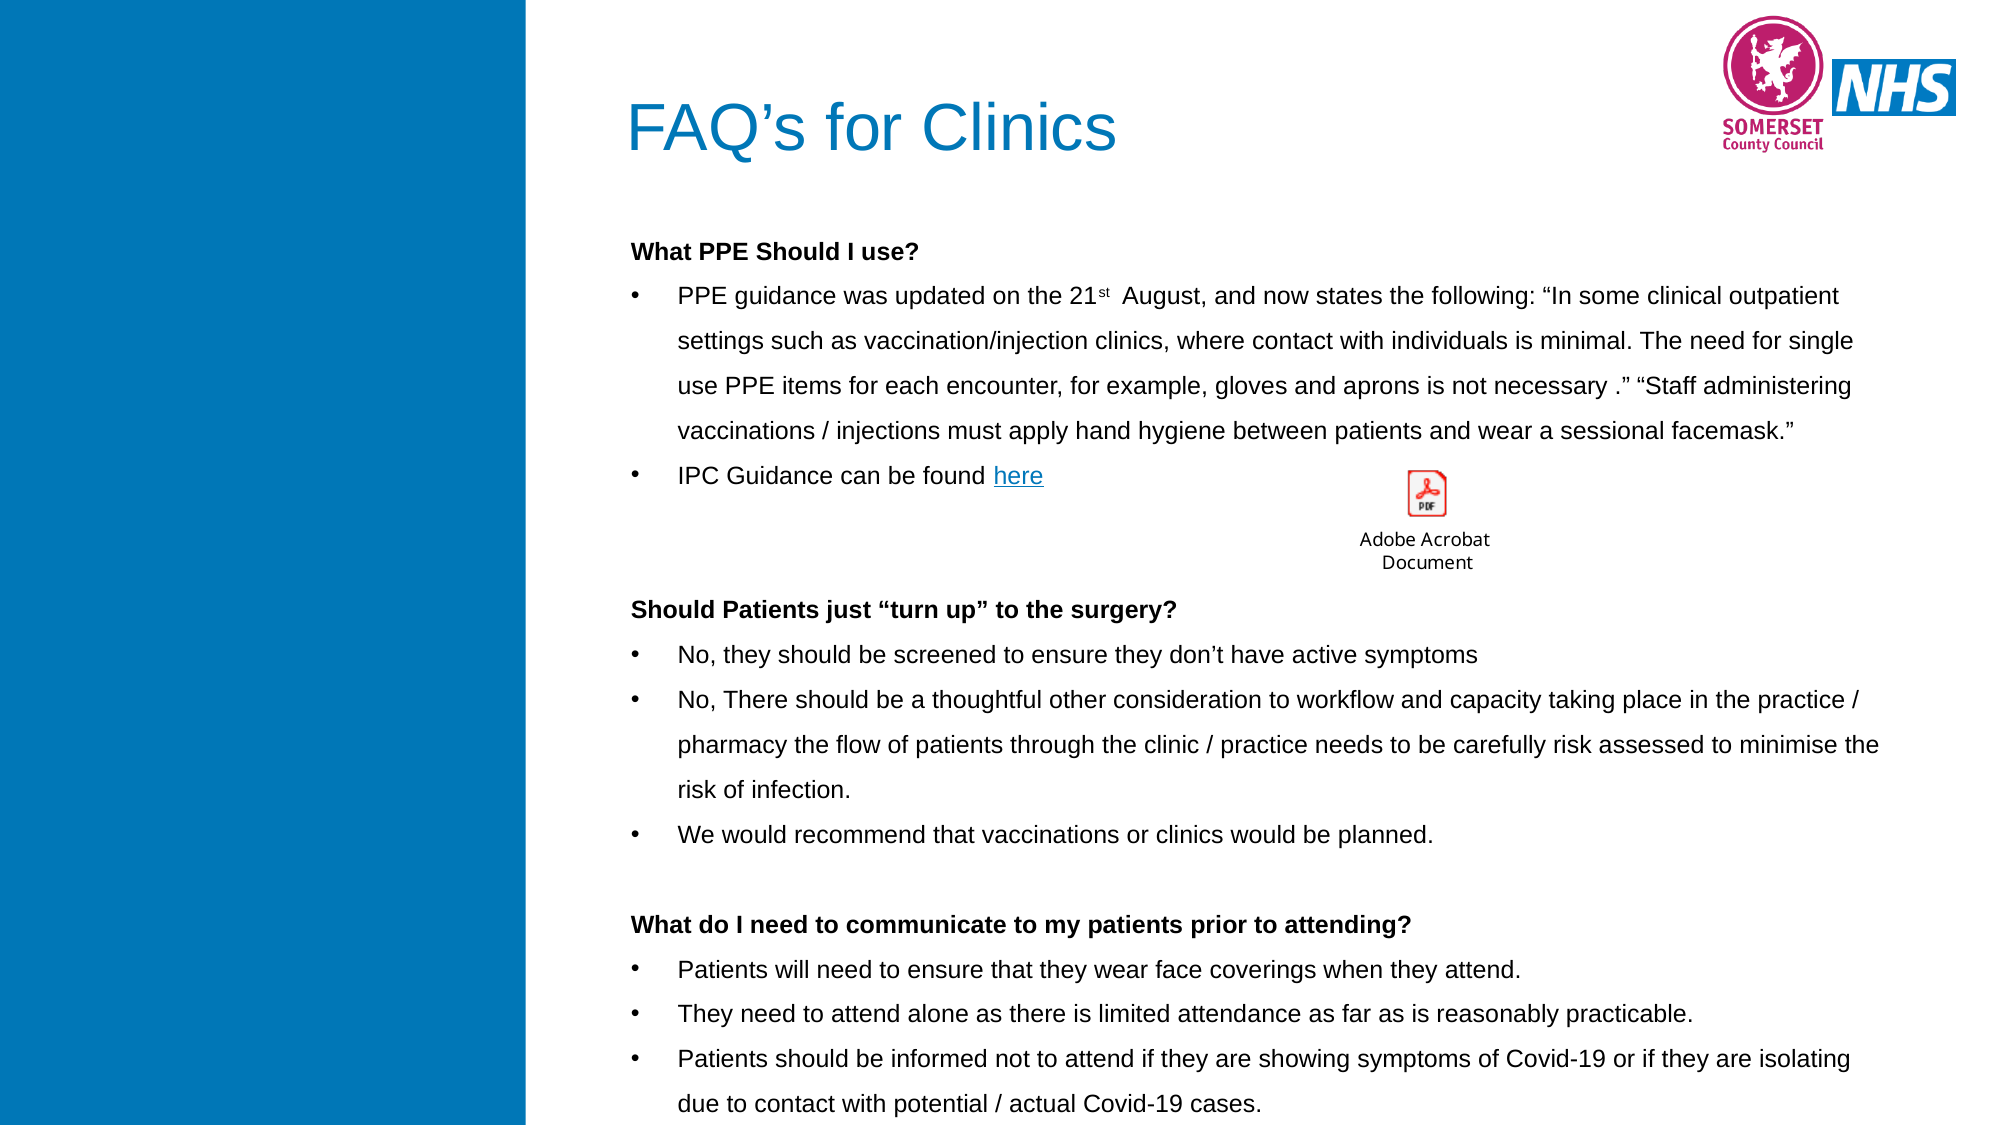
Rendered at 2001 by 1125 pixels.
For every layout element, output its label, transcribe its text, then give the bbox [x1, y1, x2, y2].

picture [1713, 13, 1956, 155]
text_box FAQ’s for Clinics [612, 76, 1523, 171]
list What PPE Should I use? PPE guidance was updated on the 21st August, and now states the following: “In some clinical outpatient settings such as vaccination/injection clinics, where contact with individuals is minimal. The need for single use PPE items for each encounter, for example, gloves and aprons is not necessary .” “Staff administering vaccinations / injections must apply hand hygiene between patients and wear a sessional facemask.” IPC Guidance can be found here Should Patients just “turn up” to the surgery? No, they should be screened to ensure they don’t have active symptoms No, There should be a thoughtful other consideration to workflow and capacity taking place in the practice / pharmacy the flow of patients through the clinic / practice needs to be carefully risk assessed to minimise the risk of infection. We would recommend that vaccinations or clinics would be planned. What do I need to communicate to my patients prior to attending? Patients will need to ensure that they wear face coverings when they attend. They need to attend alone as there is limited attendance as far as is reasonably practicable. Patients should be informed not to attend if they are showing symptoms of Covid-19 or if they are isolating due to contact with potential / actual Covid-19 cases. [630, 220, 1895, 1041]
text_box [1351, 469, 1503, 597]
